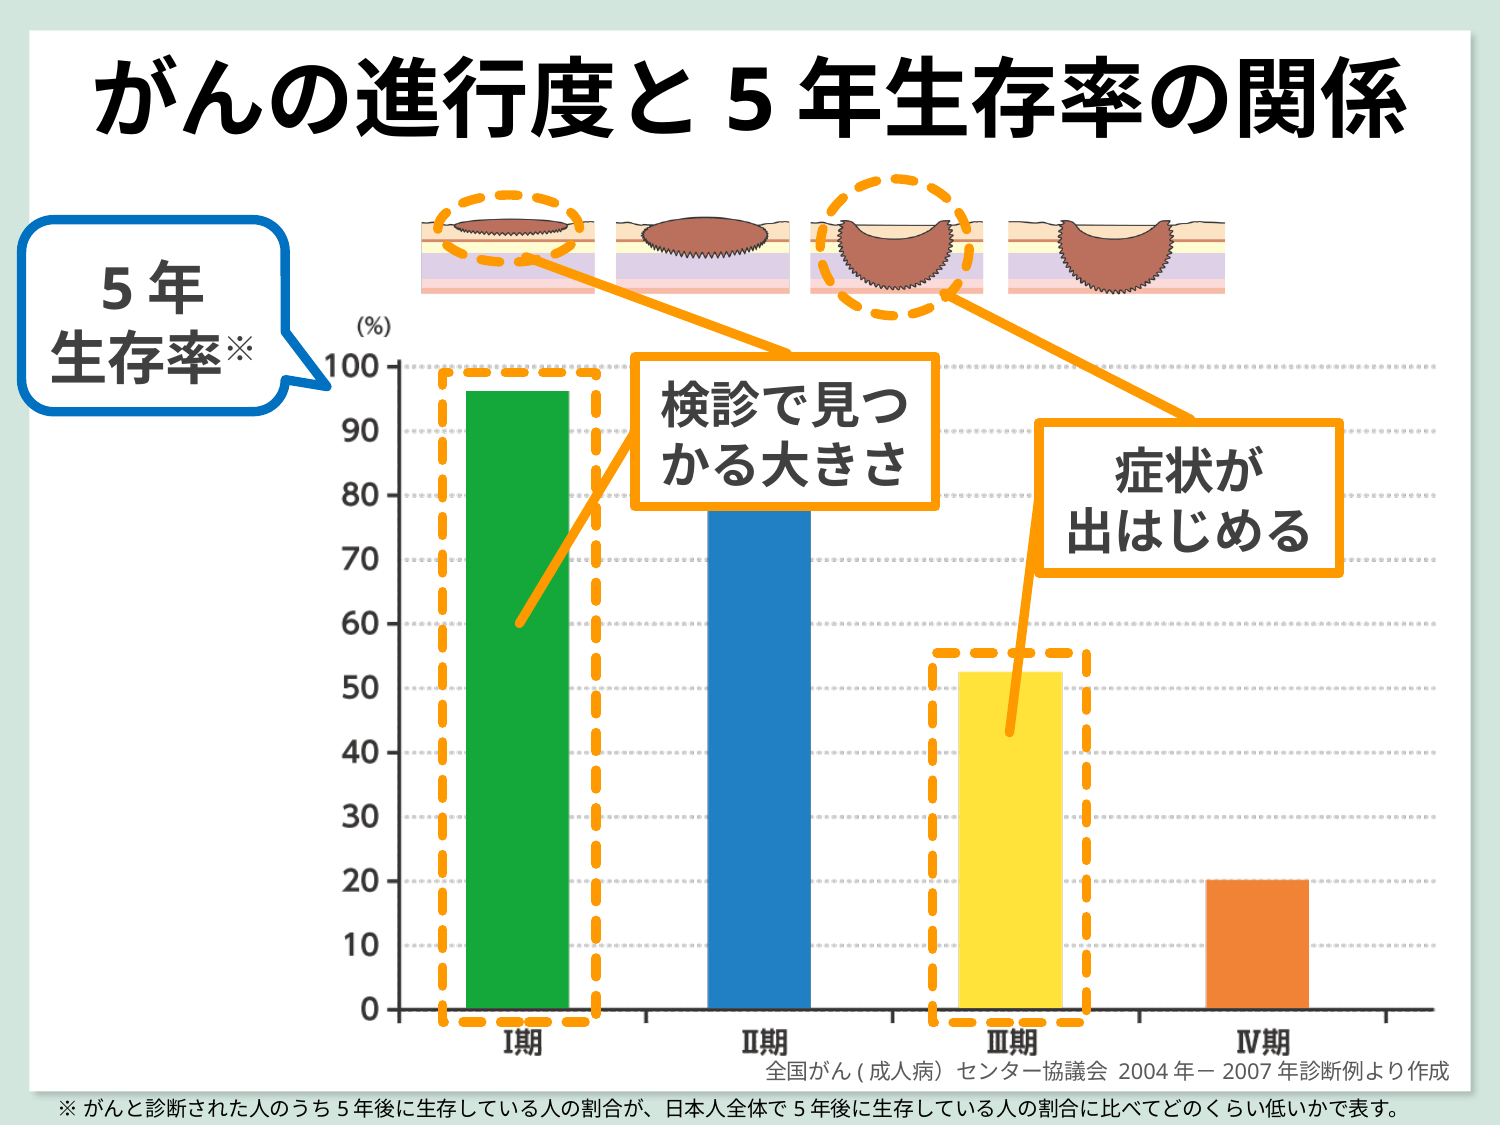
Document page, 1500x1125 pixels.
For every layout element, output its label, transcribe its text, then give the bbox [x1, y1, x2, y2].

text_box 5年 生存率※ [20, 218, 317, 414]
text_box がんの進行度と5年生存率の関係 [76, 35, 1424, 156]
picture [321, 197, 1436, 1064]
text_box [1009, 422, 1340, 733]
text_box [519, 356, 936, 624]
text_box [484, 193, 535, 197]
text_box 全国がん(成人病）センター協議会 2004年－2007年診断例より作成 [655, 1049, 1466, 1091]
text_box [842, 177, 948, 197]
text_box ※がんと診断された人のうち5年後に生存している人の割合が、日本人全体で5年後に生存している人の割合に比べてどのくらい低いかで表す。 [42, 1087, 1478, 1125]
